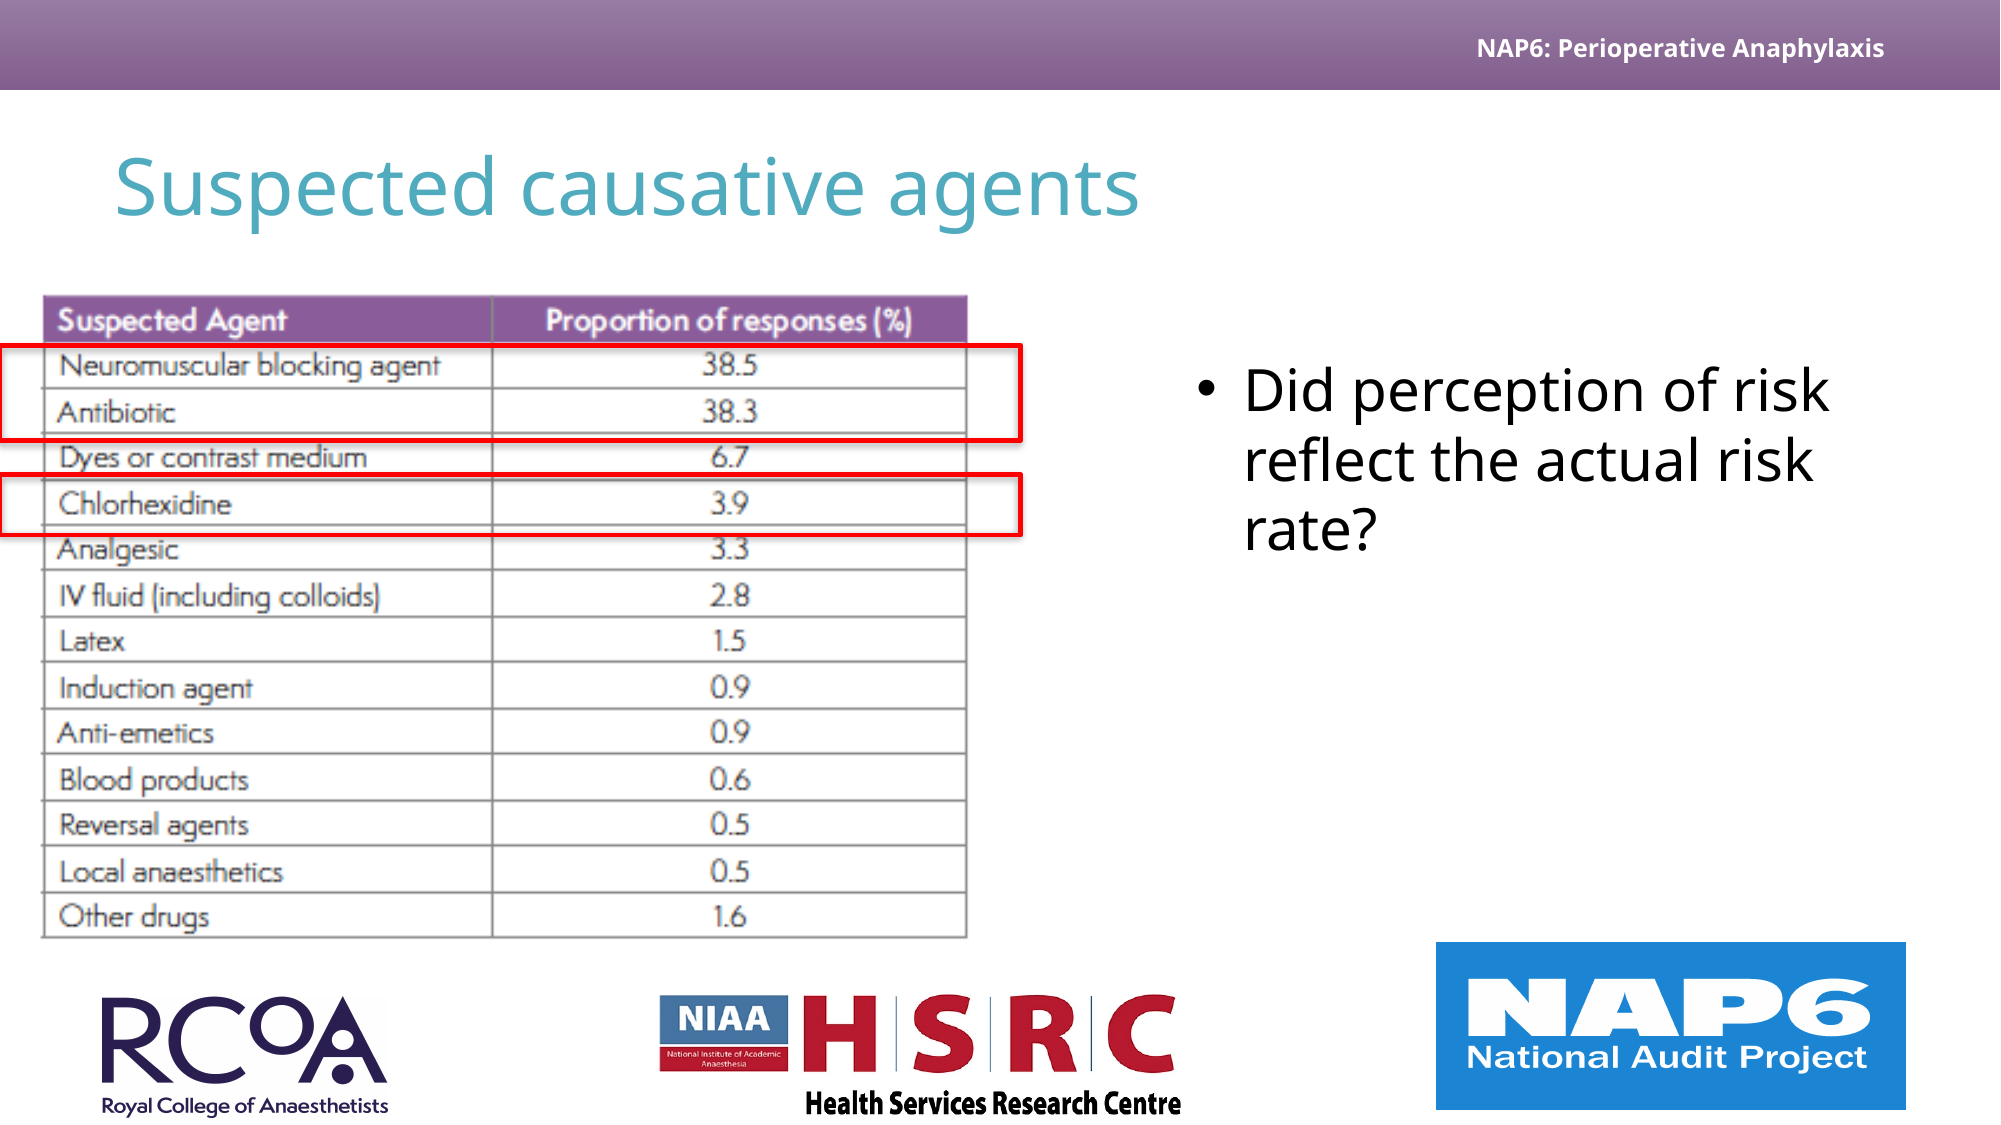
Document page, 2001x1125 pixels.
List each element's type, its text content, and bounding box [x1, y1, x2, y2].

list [0, 276, 1403, 958]
picture [1436, 942, 1906, 1110]
picture [659, 977, 1181, 1122]
text_box Did perception of risk reflect the actual risk rate? [1410, 345, 1923, 570]
title Suspected causative agents [99, 89, 1900, 278]
picture [102, 996, 388, 1118]
